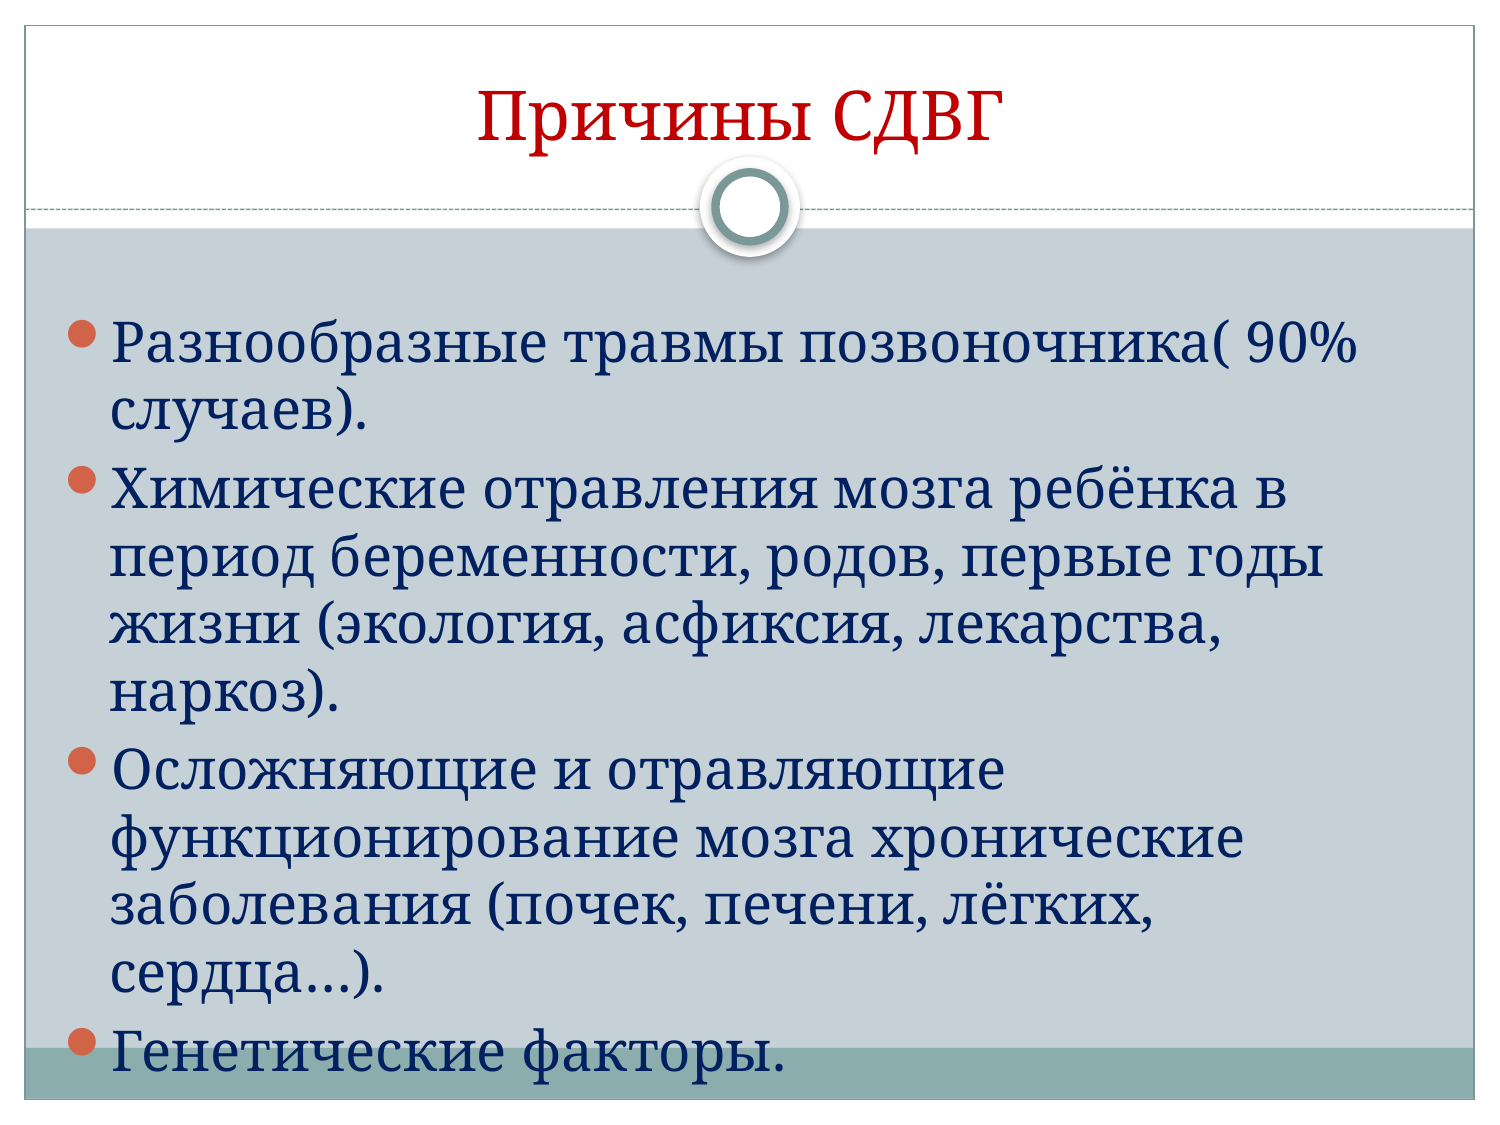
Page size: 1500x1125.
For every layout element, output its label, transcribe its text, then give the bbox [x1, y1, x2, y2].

list Разнообразные травмы позвоночника( 90% случаев). Химические отравления мозга ребёнка в период беременности, родов, первые годы жизни (экология, асфиксия, лекарства, наркоз). Осложняющие и отравляющие функционирование мозга хронические заболевания (почек, печени, лёгких, сердца…). Генетические факторы. [49, 219, 1445, 1001]
title Причины СДВГ [49, 37, 1450, 162]
